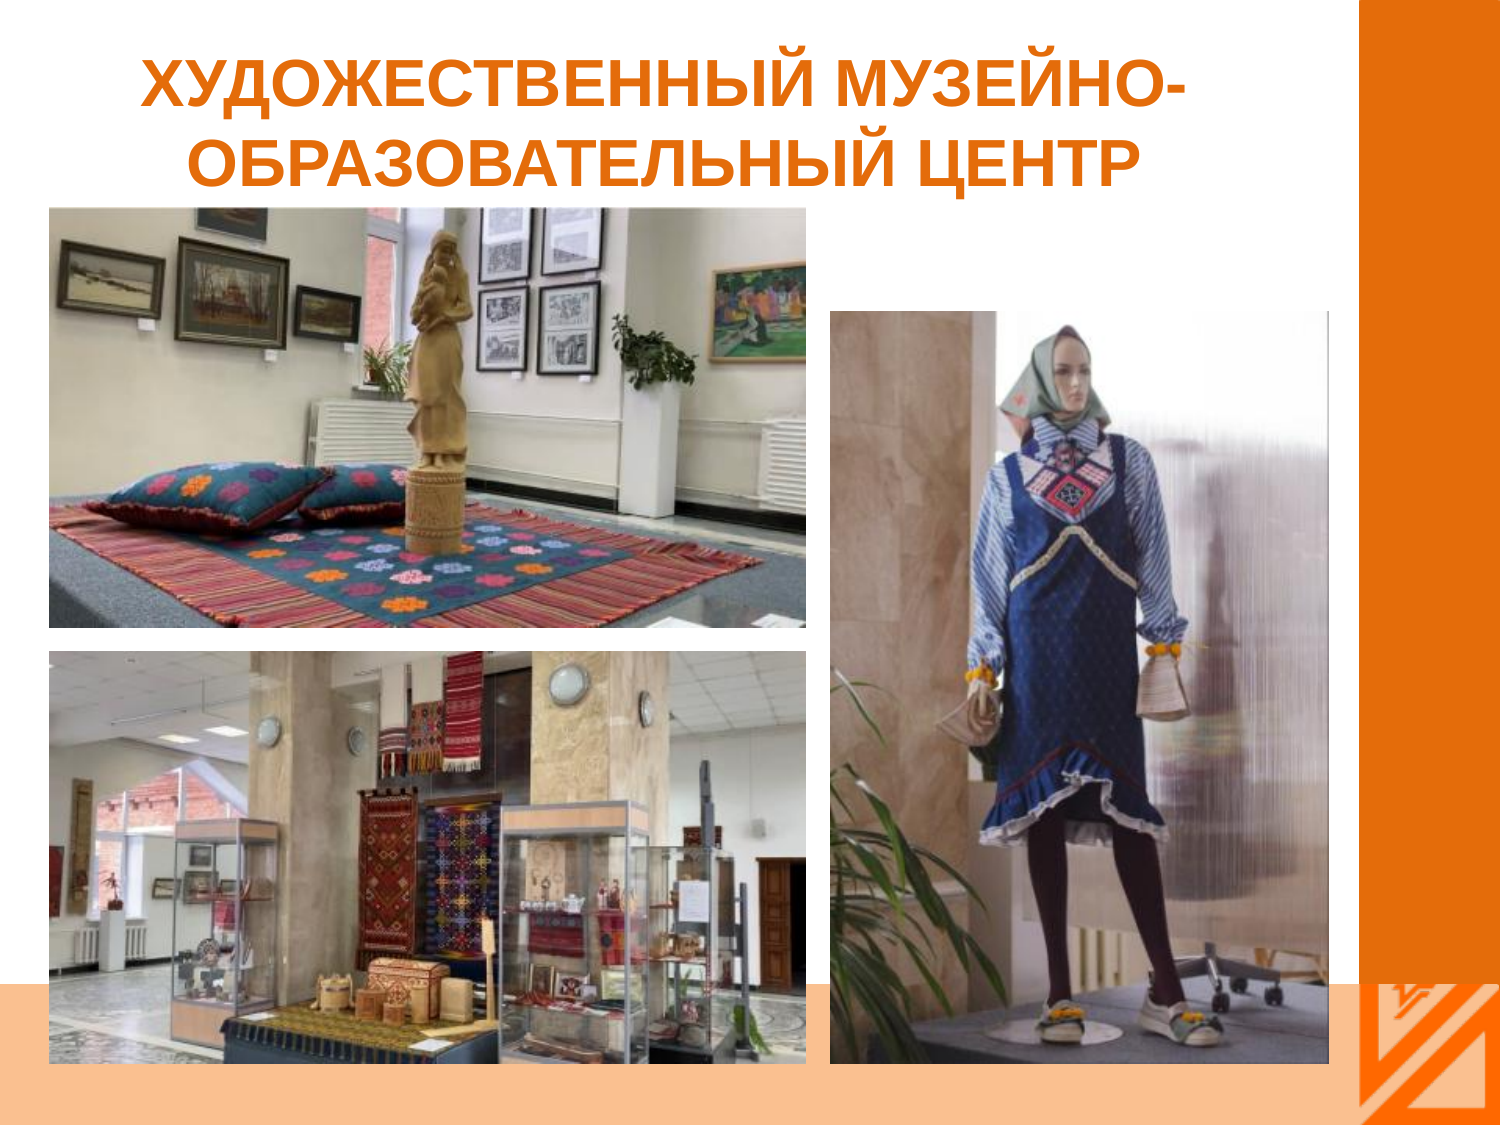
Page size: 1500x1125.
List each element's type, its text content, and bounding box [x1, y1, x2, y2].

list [1358, 983, 1500, 1125]
picture [49, 207, 806, 628]
picture [1359, 0, 1500, 983]
title Художественный музейно- образовательный центр [68, 66, 1262, 255]
picture [0, 310, 1358, 1125]
